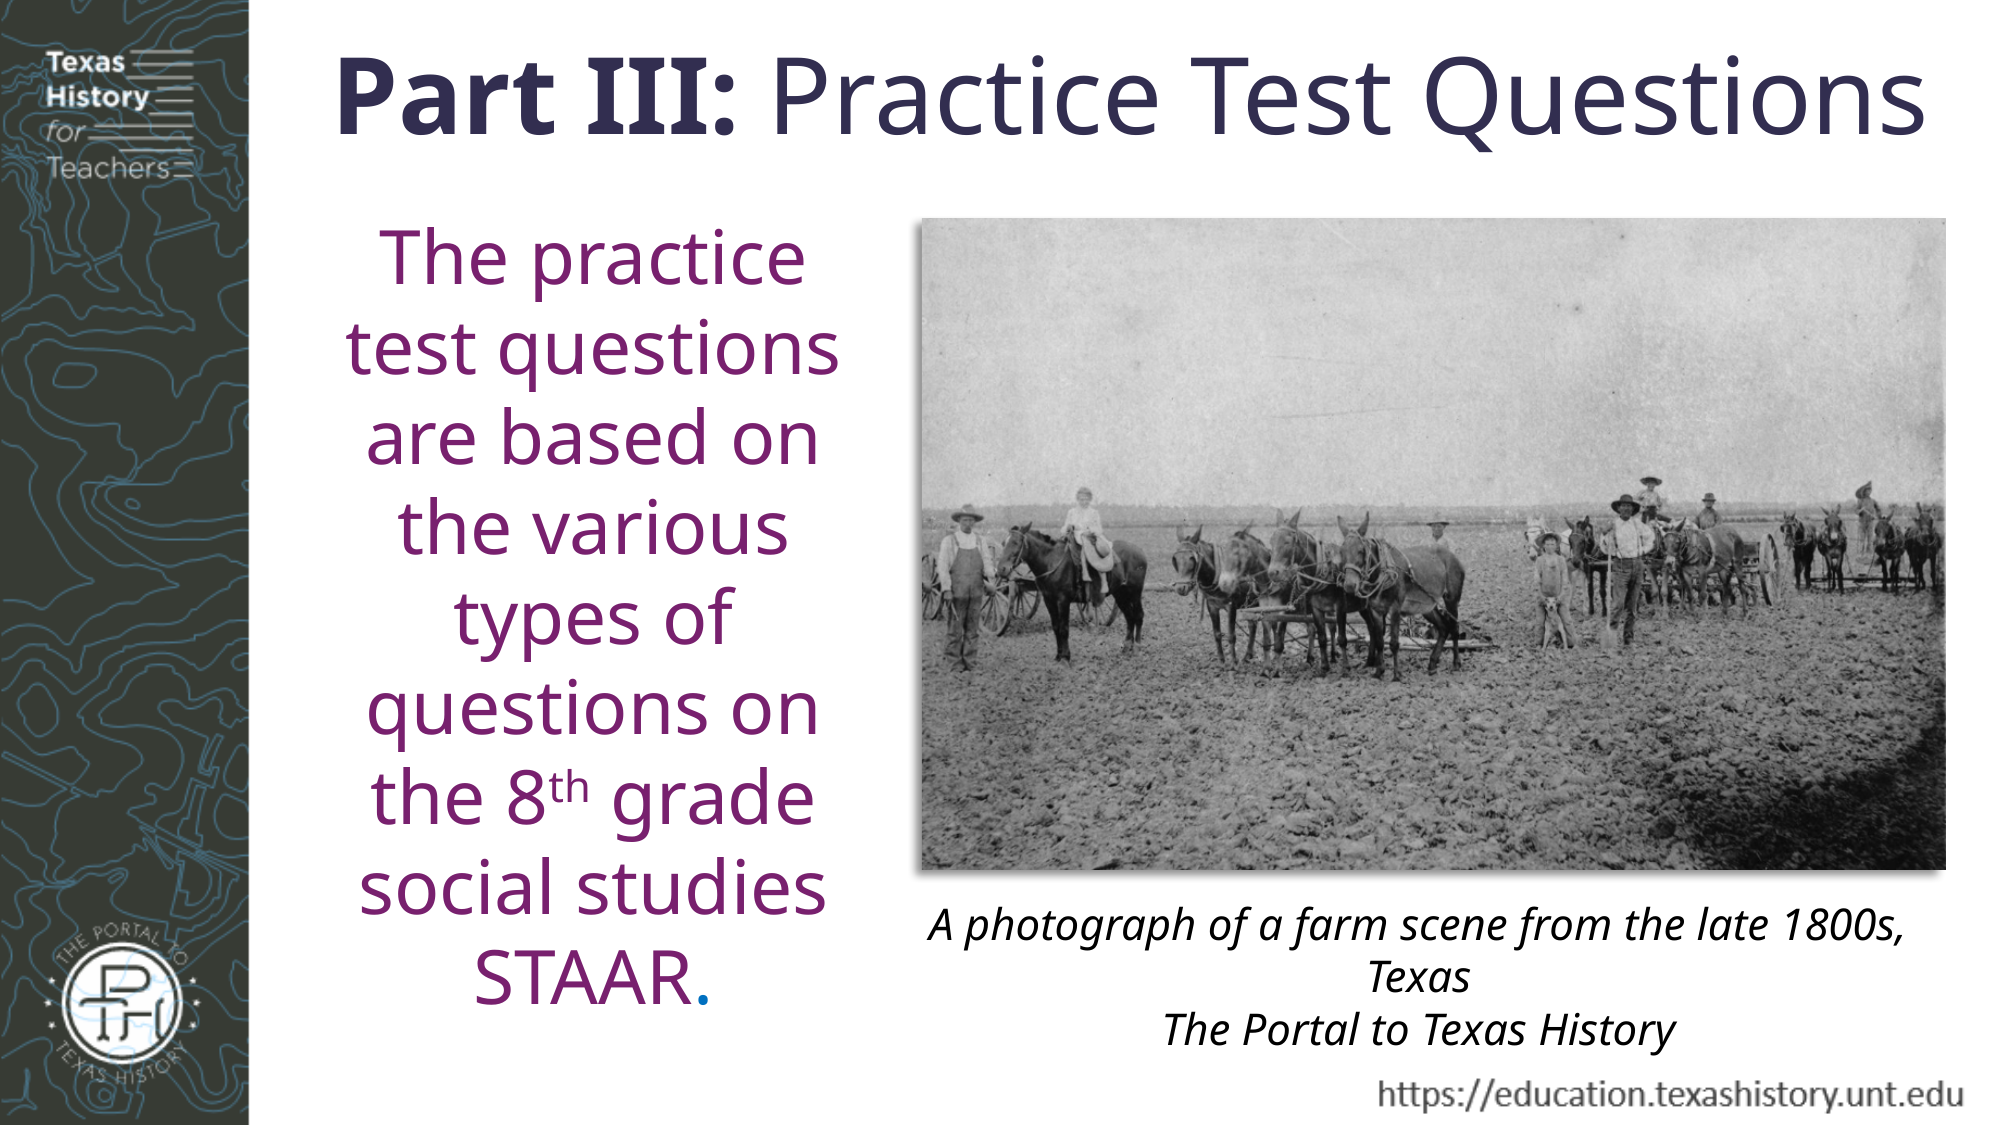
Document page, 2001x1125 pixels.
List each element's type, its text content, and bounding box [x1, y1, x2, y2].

text_box The practice test questions are based on the various types of questions on the 8th grade social studies STAAR. [314, 202, 873, 1028]
text_box A photograph of a farm scene from the late 1800s, Texas The Portal to Texas History [891, 889, 1946, 1062]
title Part III: Practice Test Questions [314, 0, 1946, 168]
picture [0, 0, 2001, 1125]
